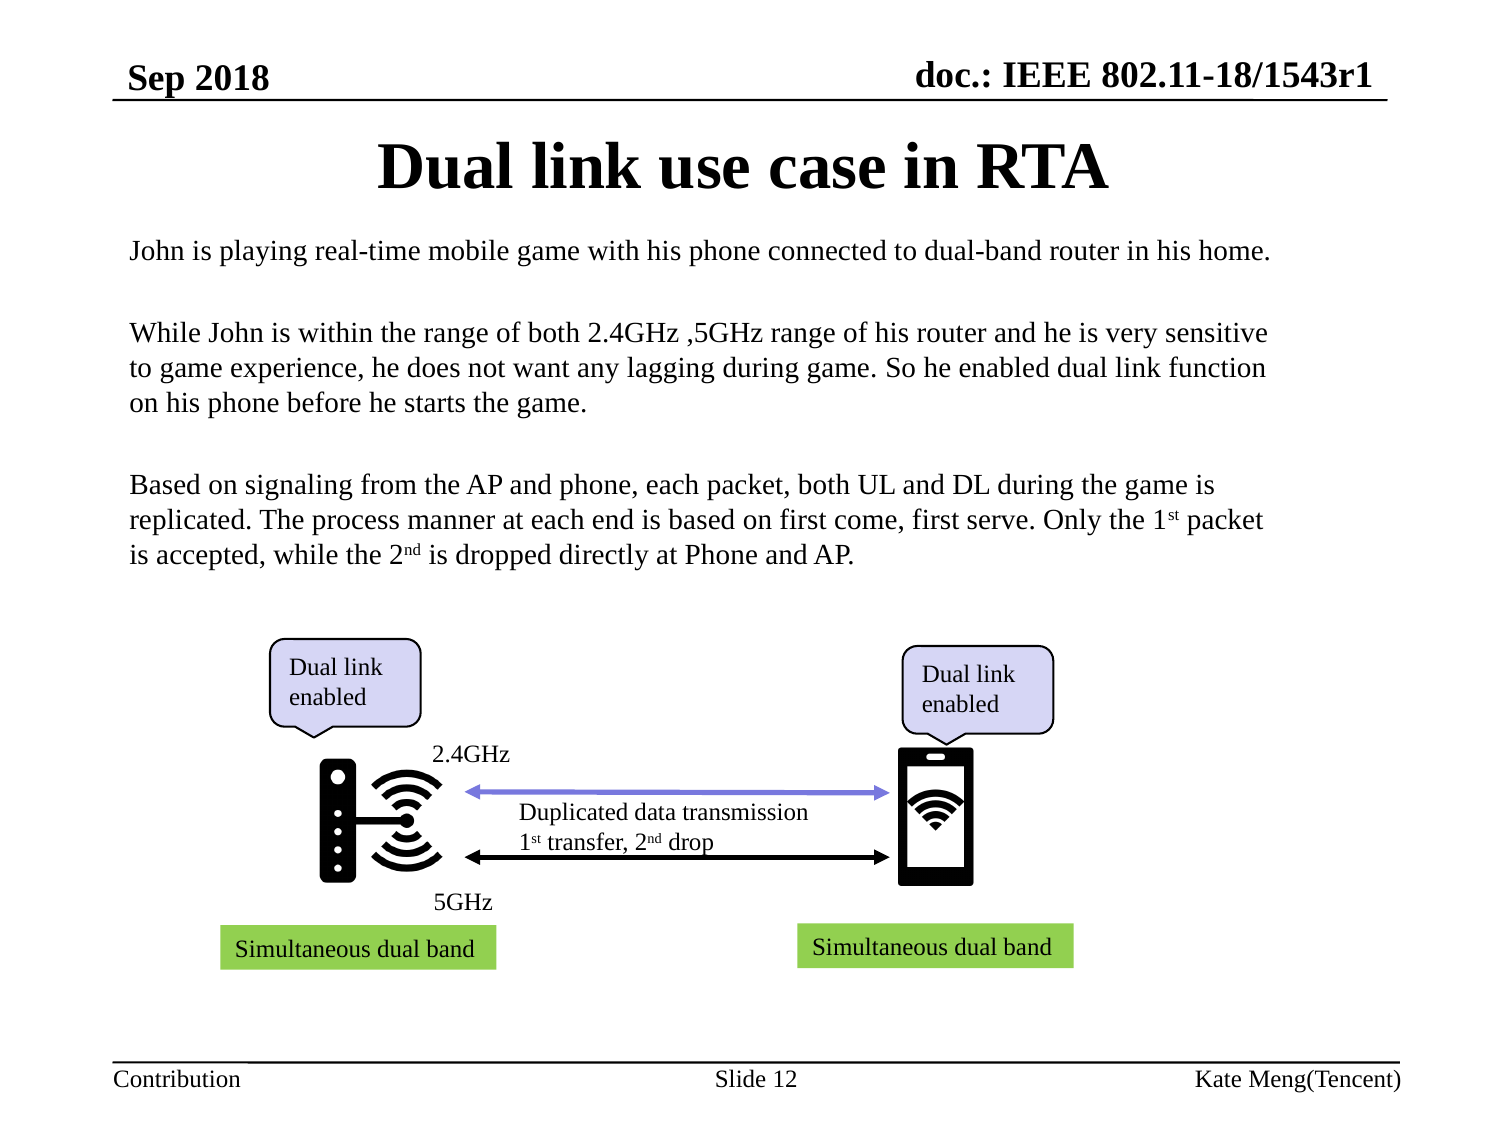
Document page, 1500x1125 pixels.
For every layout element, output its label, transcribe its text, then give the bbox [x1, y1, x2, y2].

text_box Duplicated data transmission 1st transfer, 2nd drop [504, 800, 824, 856]
list John is playing real-time mobile game with his phone connected to dual-band router in his home. While John is within the range of both 2.4GHz ,5GHz range of his router and he is very sensitive to game experience, he does not want any lagging during game. So he enabled dual link function on his phone before he starts the game. Based on signaling from the AP and phone, each packet, both UL and DL during the game is replicated. The process manner at each end is based on first come, first serve. Only the 1st packet is accepted, while the 2nd is dropped directly at Phone and AP. [114, 223, 1294, 862]
text_box Simultaneous dual band [797, 923, 1074, 969]
picture [860, 741, 1011, 892]
text_box 5GHz [418, 878, 508, 923]
text_box Simultaneous dual band [220, 925, 497, 970]
text_box Dual link enabled [269, 638, 421, 732]
picture [294, 733, 469, 908]
text_box Dual link enabled [902, 645, 1054, 739]
text_box 2.4GHz [417, 729, 526, 775]
slide_number Slide 12 [712, 1061, 800, 1093]
footer Kate Meng(Tencent) [949, 1061, 1402, 1093]
title Dual link use case in RTA [64, 102, 1423, 222]
